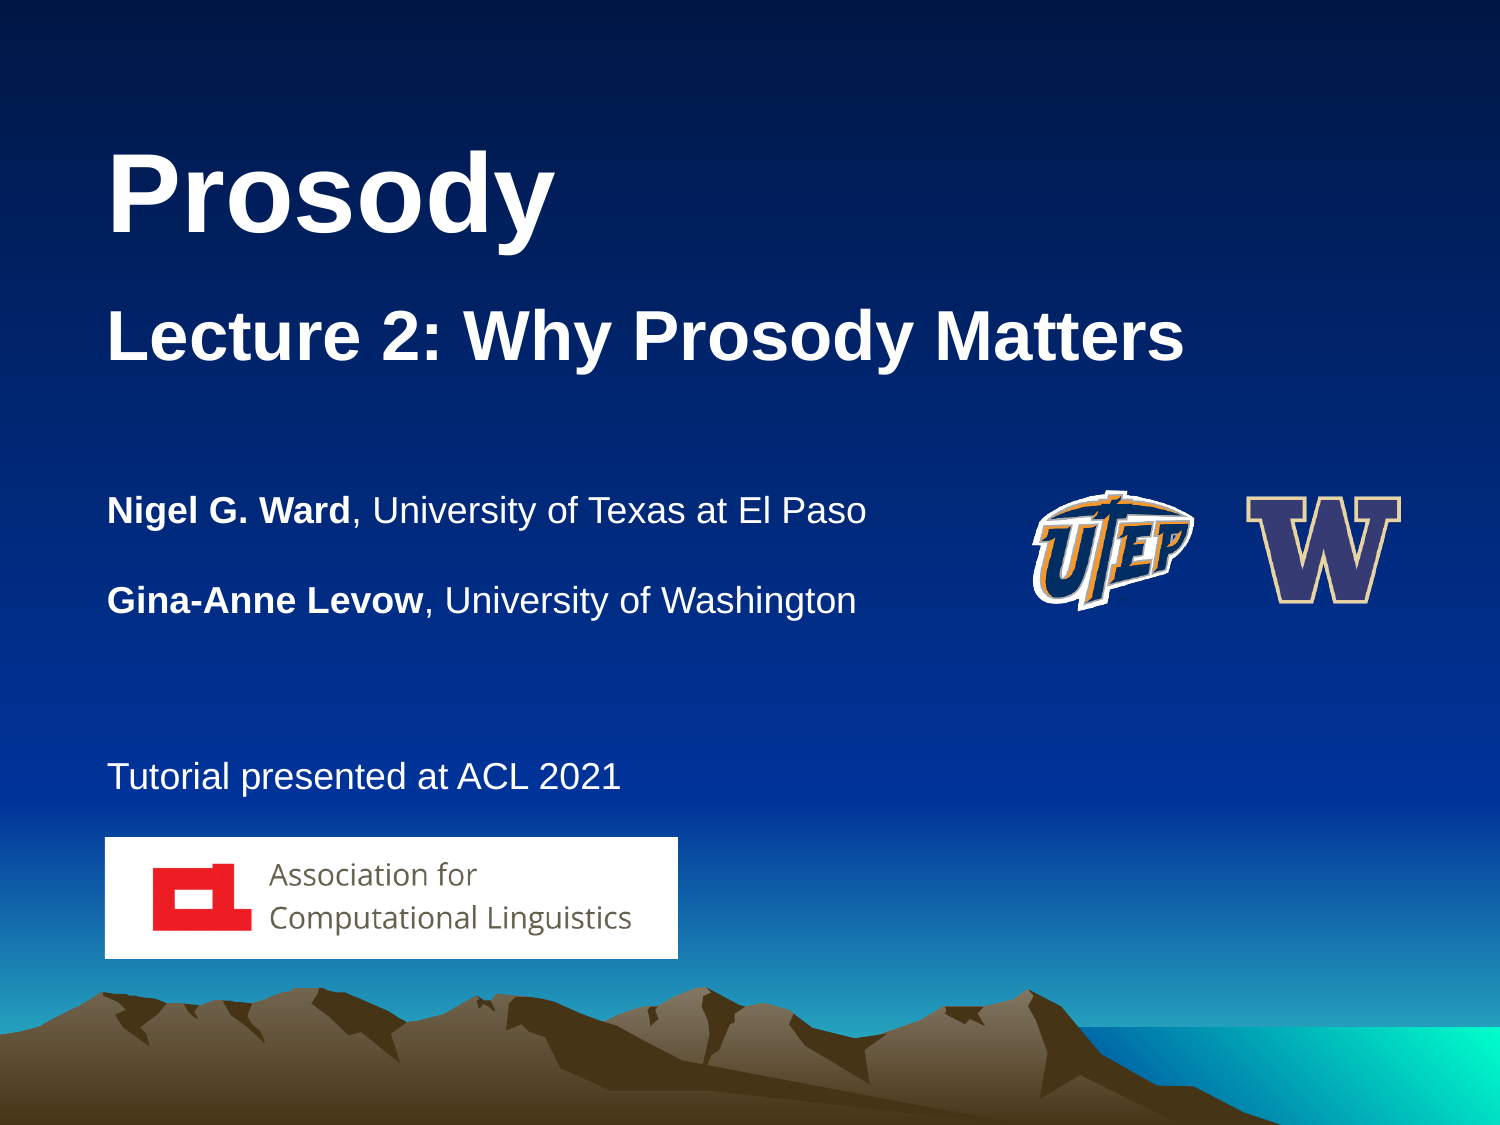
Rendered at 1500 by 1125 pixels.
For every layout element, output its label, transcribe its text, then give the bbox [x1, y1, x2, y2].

picture [104, 837, 679, 959]
picture [1025, 485, 1500, 628]
text_box Prosody Lecture 2: Why Prosody Matters [91, 59, 1398, 382]
text_box Nigel G. Ward, University of Texas at El Paso Gina-Anne Levow, University of Washington [92, 433, 941, 629]
text_box Tutorial presented at ACL 2021 [92, 722, 961, 805]
